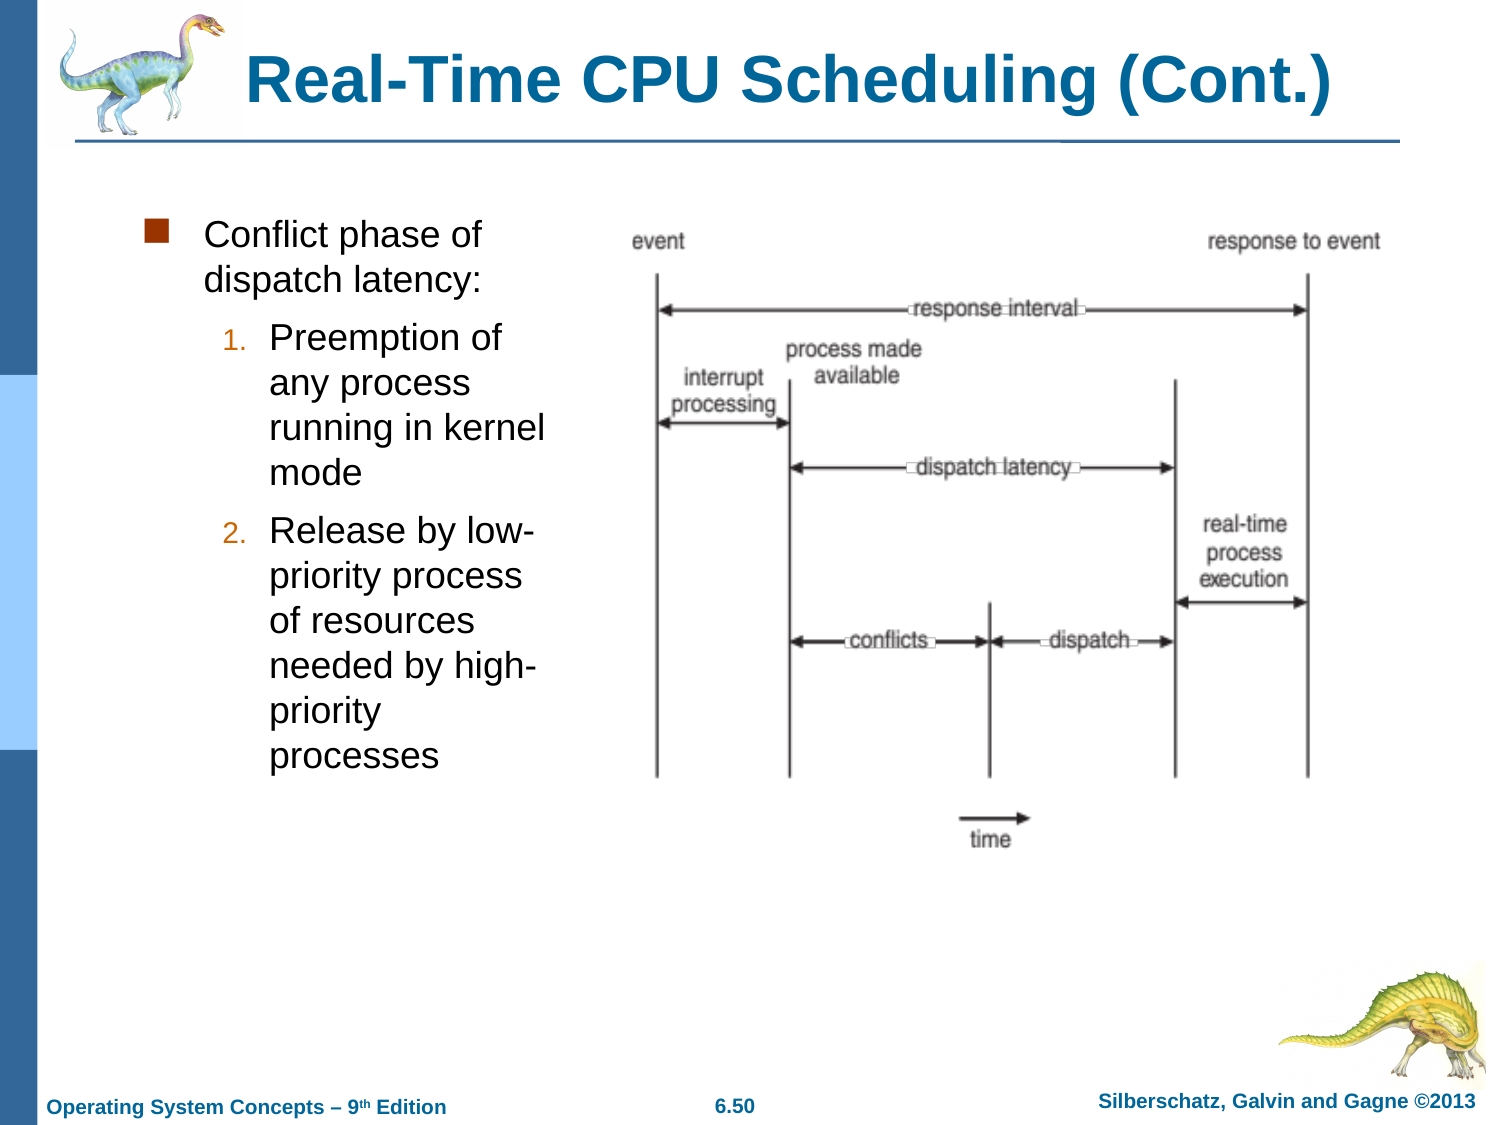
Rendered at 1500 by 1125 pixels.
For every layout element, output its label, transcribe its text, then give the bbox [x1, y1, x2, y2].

picture [46, 0, 243, 149]
list Conflict phase of dispatch latency: Preemption of any process running in kernel mode Release by low-priority process of resources needed by high-priority processes [132, 202, 565, 946]
title Real-Time CPU Scheduling (Cont.) [148, 28, 1432, 124]
picture [631, 226, 1383, 850]
picture [1275, 959, 1486, 1090]
